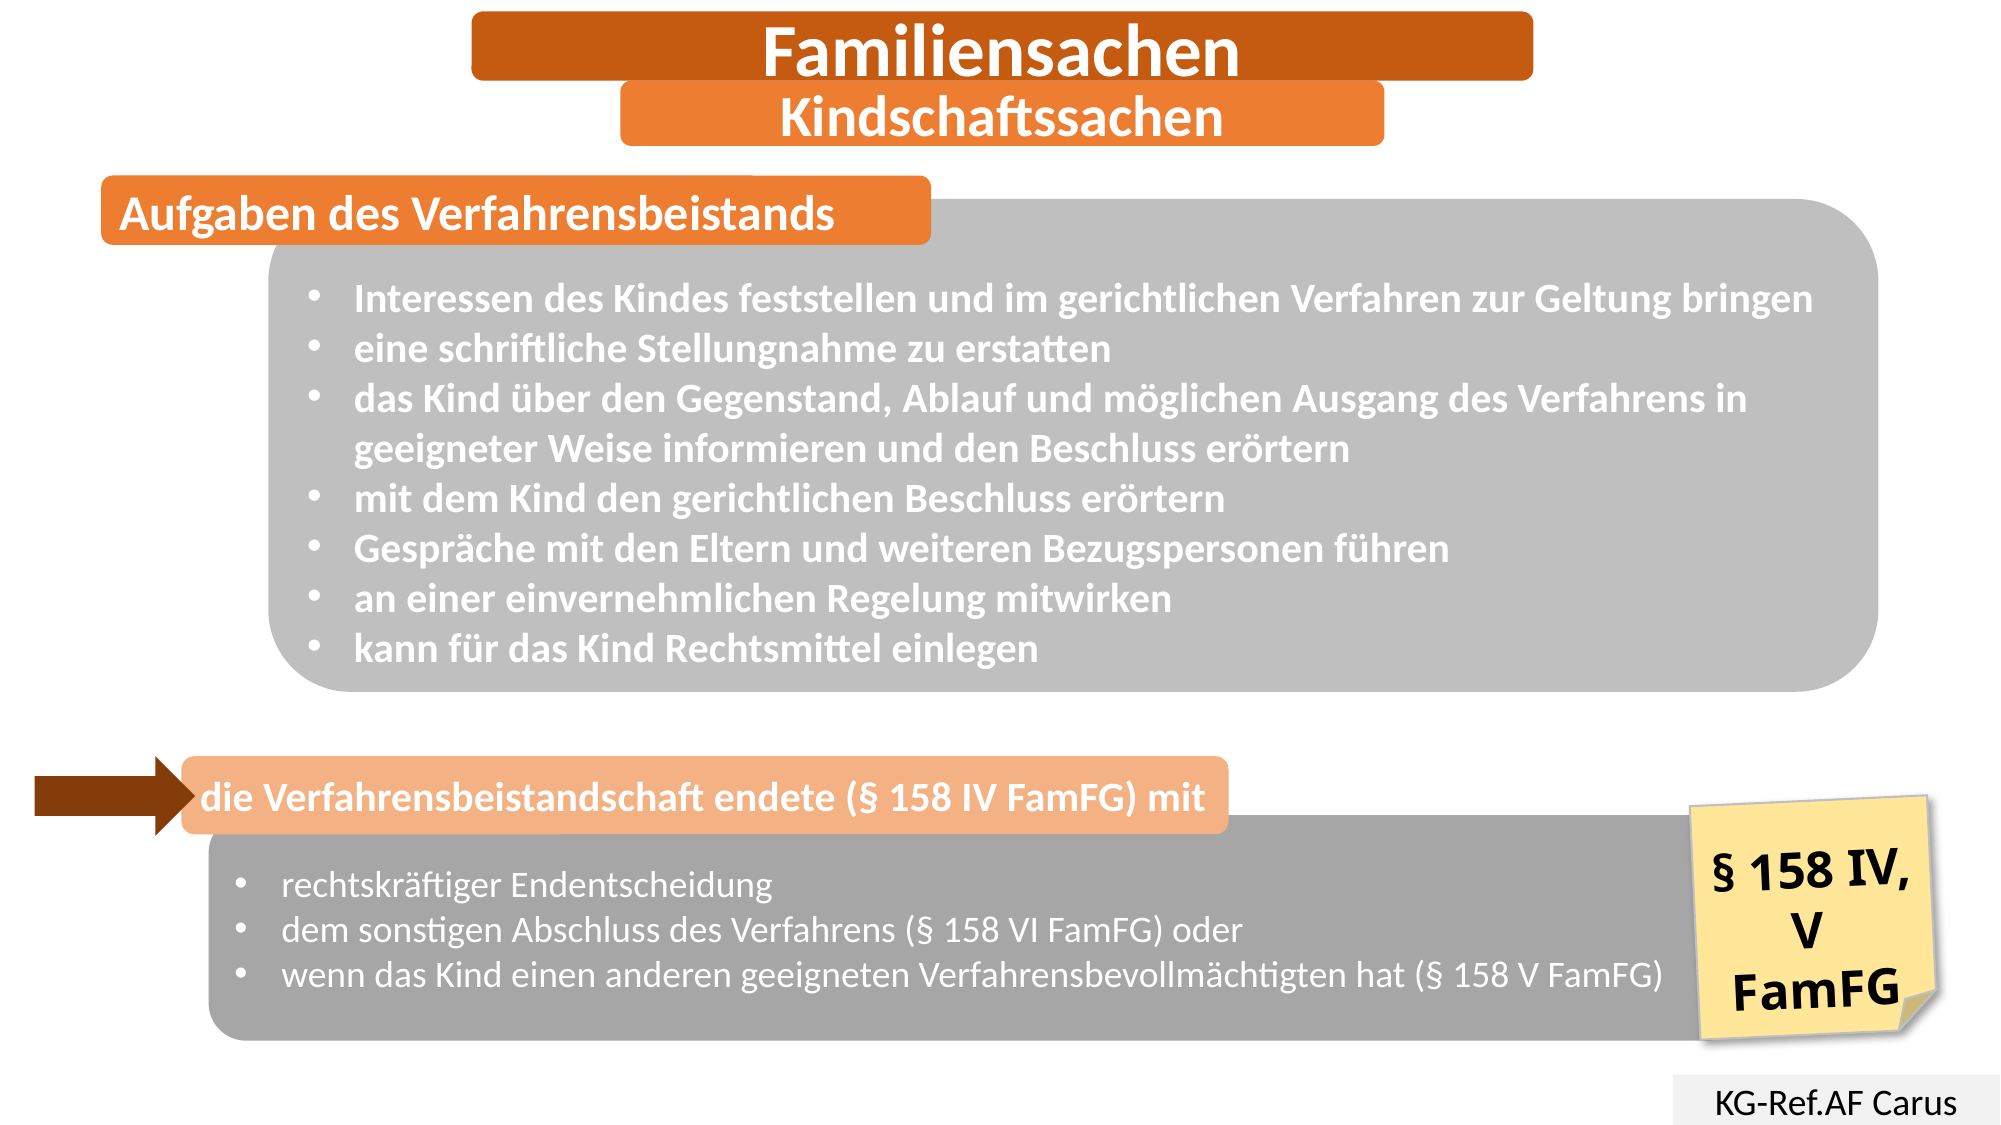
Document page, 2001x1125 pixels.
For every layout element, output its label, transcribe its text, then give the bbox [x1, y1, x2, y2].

text_box Familiensachen [470, 10, 1535, 82]
text_box [33, 753, 197, 839]
text_box rechtskräftiger Endentscheidung dem sonstigen Abschluss des Verfahrens (§ 158 VI FamFG) oder wenn das Kind einen anderen geeigneten Verfahrensbevollmächtigten hat (§ 158 V FamFG) [207, 814, 1698, 1042]
text_box Kindschaftssachen [619, 82, 1386, 147]
text_box § 158 IV, V FamFG [1688, 794, 1940, 1041]
text_box KG-Ref.AF Carus [1672, 1074, 2000, 1125]
text_box die Verfahrensbeistandschaft endete (§ 158 IV FamFG) mit [180, 755, 1230, 836]
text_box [101, 175, 1879, 692]
